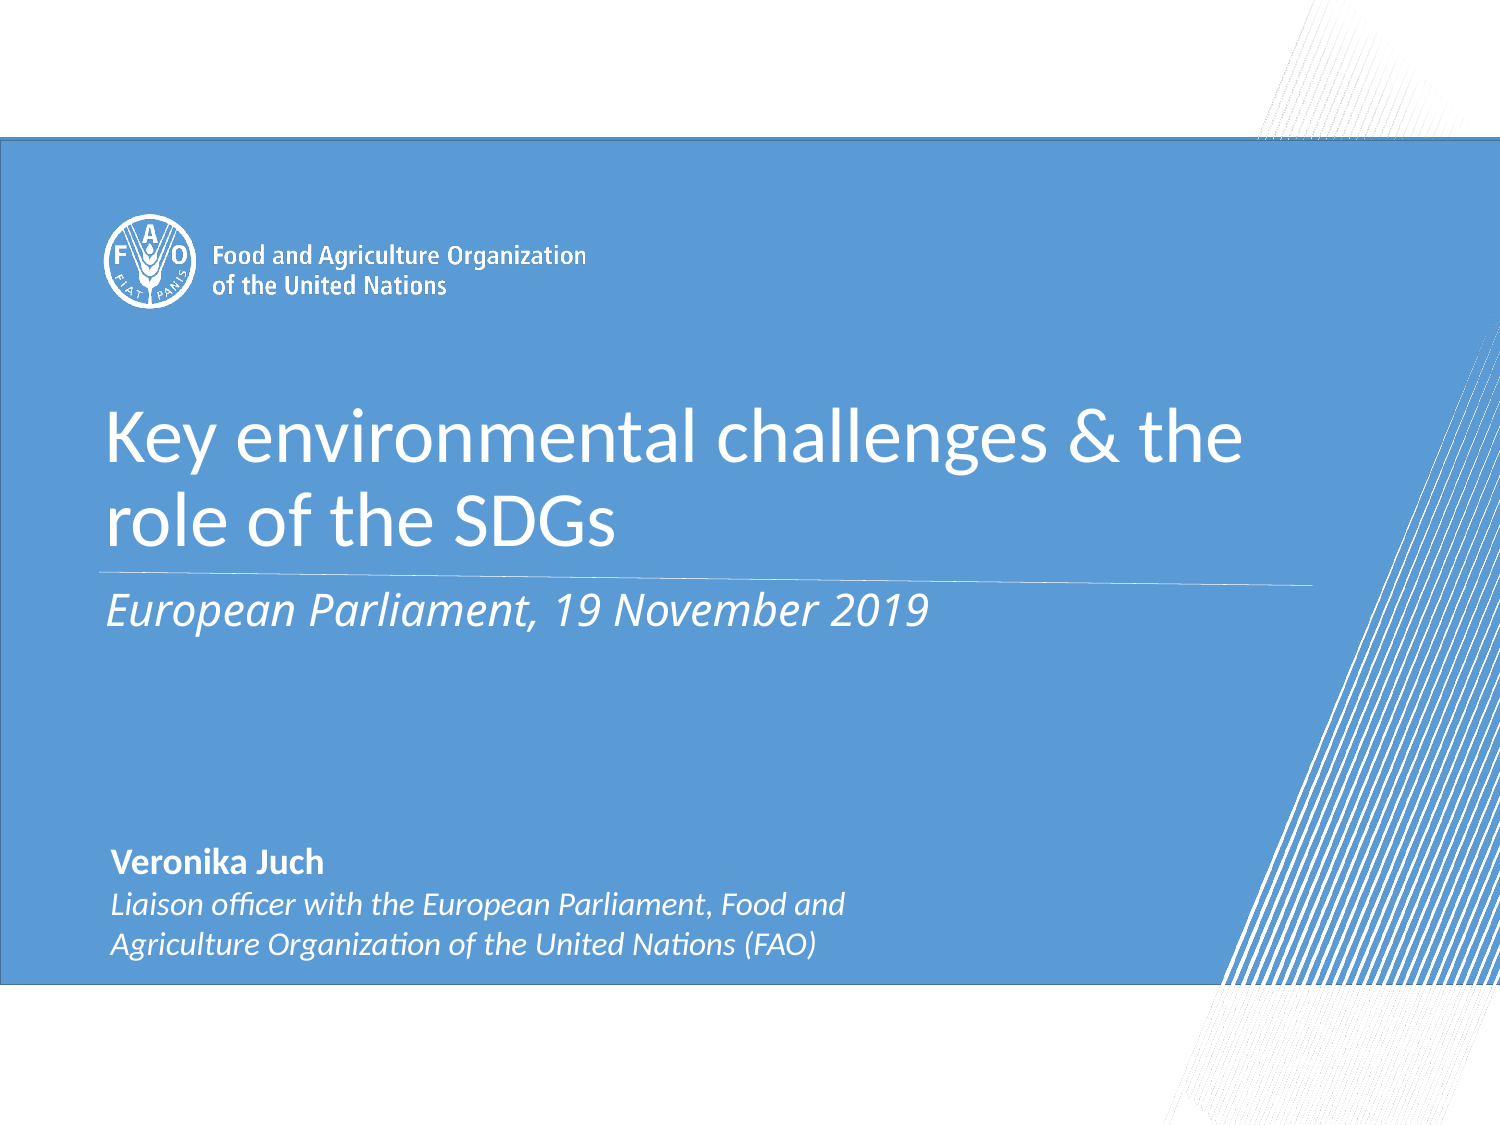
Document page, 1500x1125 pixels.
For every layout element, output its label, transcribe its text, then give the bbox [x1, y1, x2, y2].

picture [1114, 261, 1500, 1125]
list Key environmental challenges & the role of the SDGs [98, 388, 1313, 573]
picture [537, 0, 1469, 140]
text_box Veronika Juch Liaison officer with the European Parliament, Food and Agriculture Organization of the United Nations (FAO) [105, 831, 992, 968]
picture [103, 214, 585, 309]
title European Parliament, 19 November 2019 [98, 578, 1313, 643]
